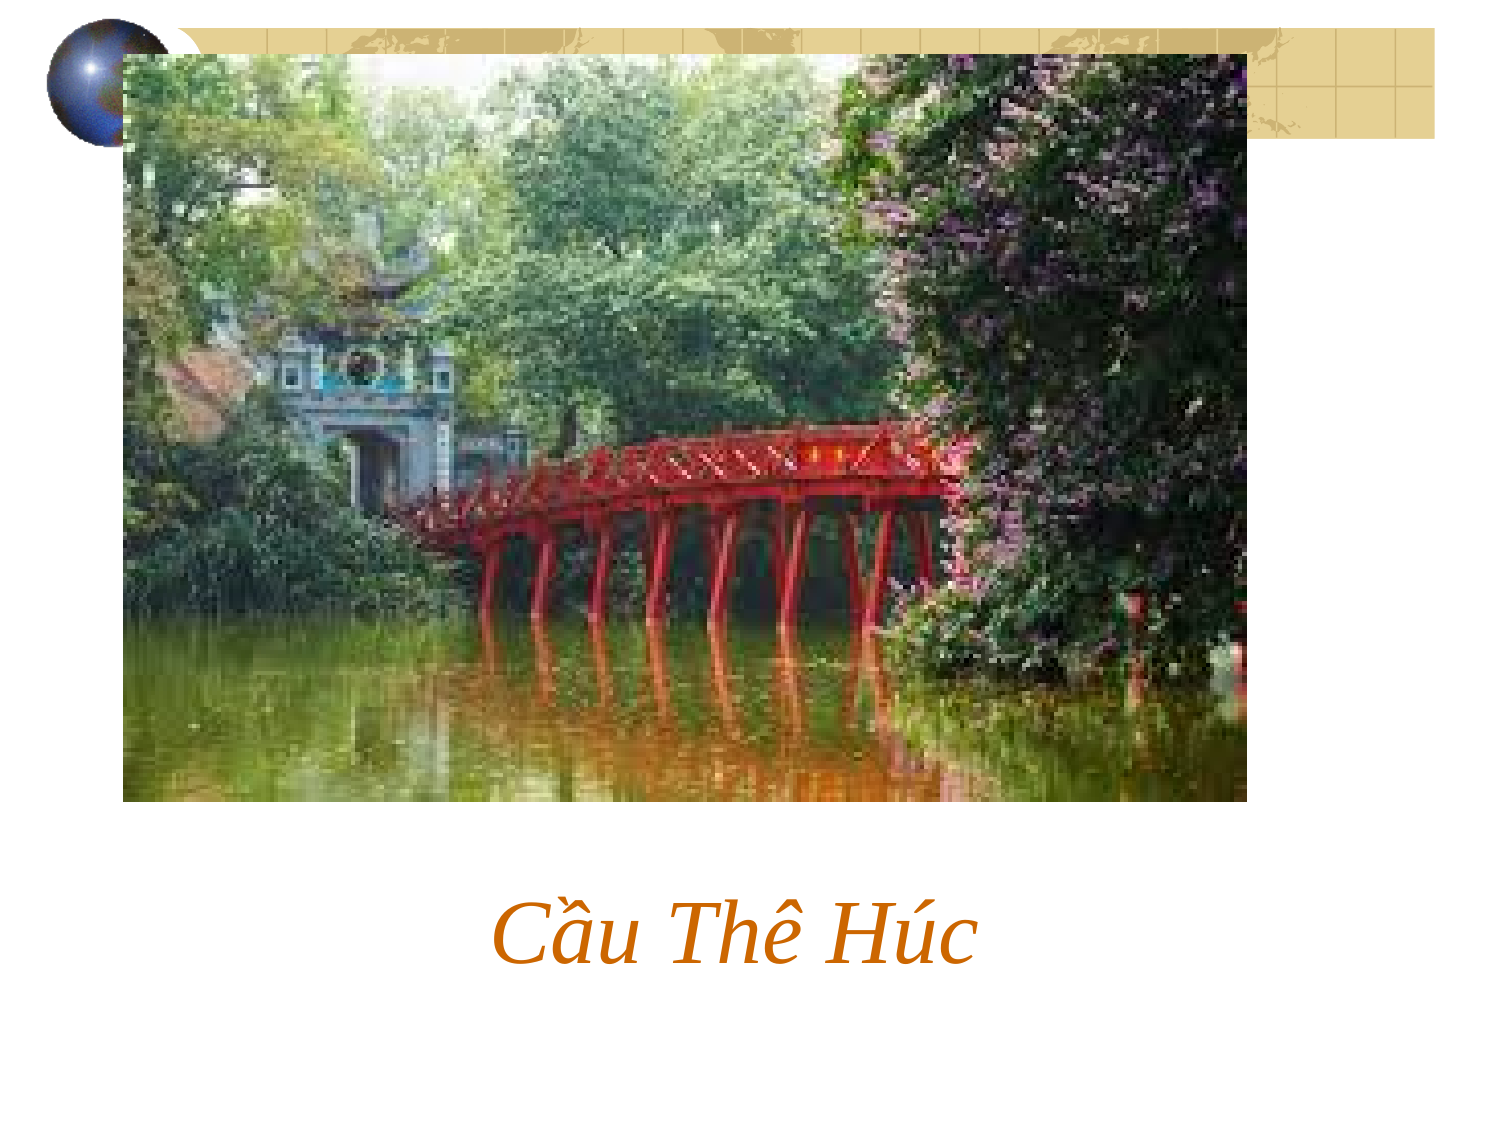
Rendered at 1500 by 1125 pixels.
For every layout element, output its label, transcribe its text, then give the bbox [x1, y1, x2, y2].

picture [42, 14, 1247, 802]
title Cầu Thê Húc [171, 795, 1299, 1059]
